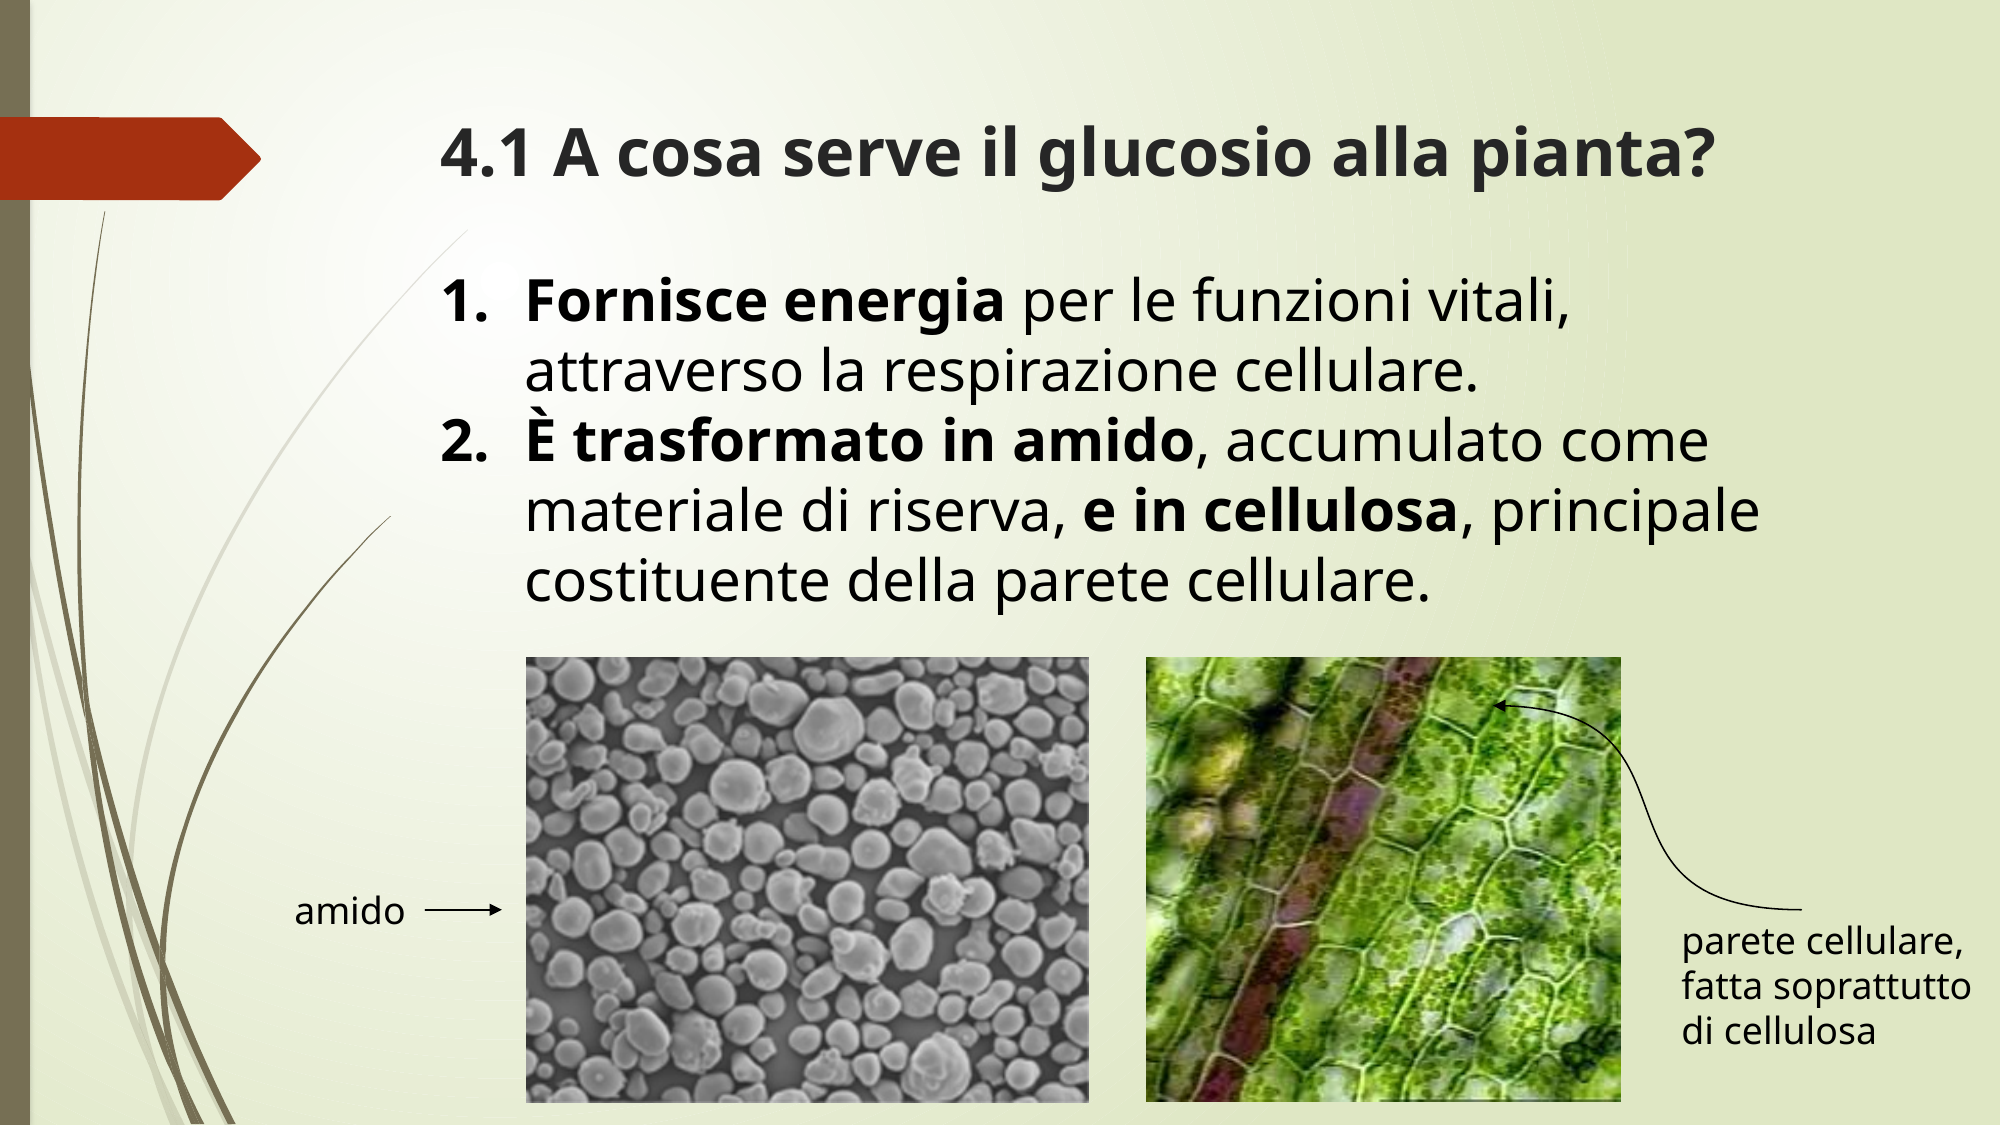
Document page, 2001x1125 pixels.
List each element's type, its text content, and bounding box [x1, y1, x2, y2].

picture [1146, 657, 1622, 1102]
text_box amido [279, 880, 421, 940]
picture [525, 657, 1089, 1104]
text_box parete cellulare, fatta soprattutto di cellulosa [1666, 909, 1990, 1060]
text_box Fornisce energia per le funzioni vitali, attraverso la respirazione cellulare. È trasformato in amido, accumulato come materiale di riserva, e in cellulosa, principale costituente della parete cellulare. [425, 256, 1838, 621]
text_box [1492, 705, 1802, 911]
title 4.1 A cosa serve il glucosio alla pianta? [425, 102, 1888, 313]
